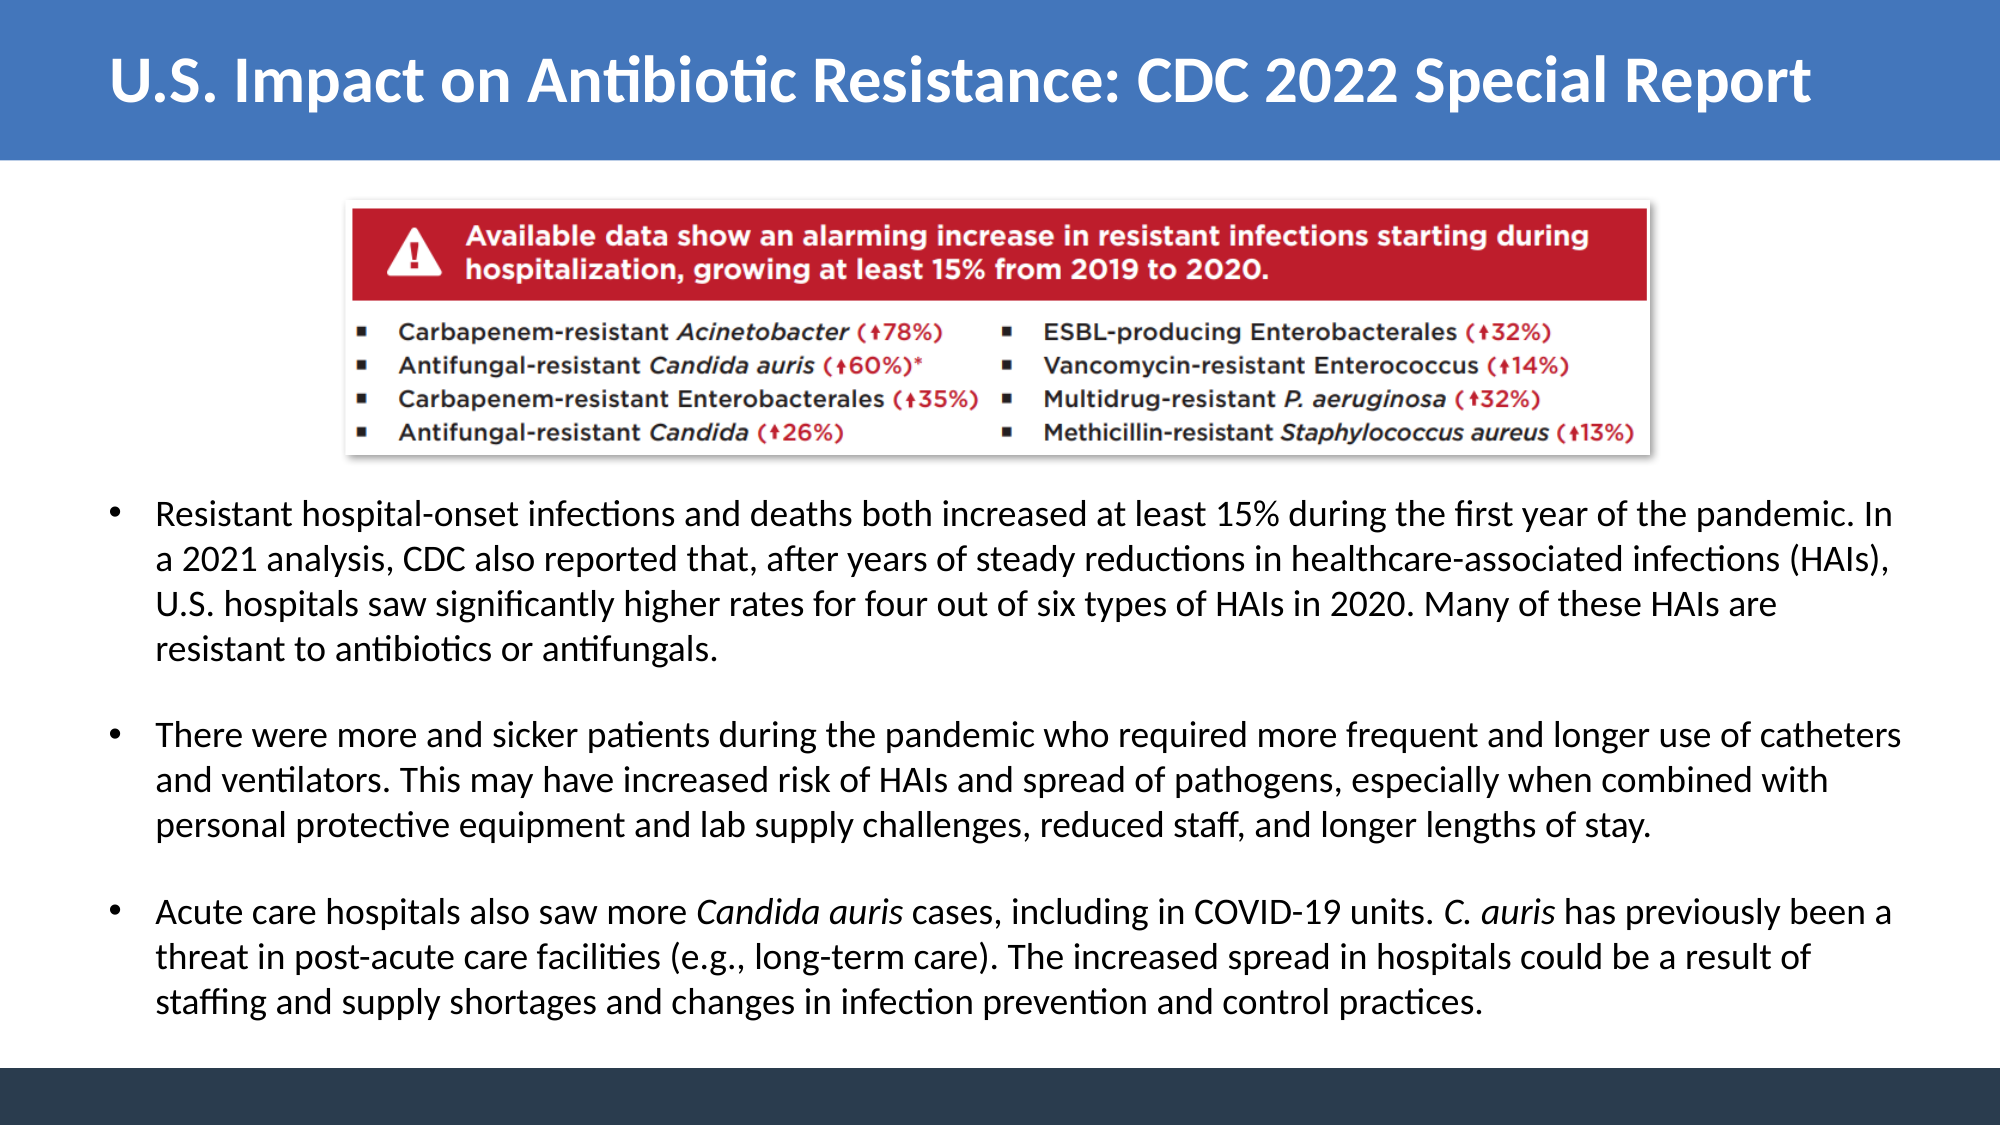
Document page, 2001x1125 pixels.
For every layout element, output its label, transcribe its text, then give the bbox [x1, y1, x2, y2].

text_box U.S. Impact on Antibiotic Resistance: CDC 2022 Special Report [94, 9, 1895, 153]
picture [345, 199, 1651, 455]
text_box Resistant hospital-onset infections and deaths both increased at least 15% during the first year of the pandemic. In a 2021 analysis, CDC also reported that, after years of steady reductions in healthcare-associated infections (HAIs), U.S. hospitals saw significantly higher rates for four out of six types of HAIs in 2020. Many of these HAIs are resistant to antibiotics or antifungals. There were more and sicker patients during the pandemic who required more frequent and longer use of catheters and ventilators. This may have increased risk of HAIs and spread of pathogens, especially when combined with personal protective equipment and lab supply challenges, reduced staff, and longer lengths of stay. Acute care hospitals also saw more Candida auris cases, including in COVID-19 units. C. auris has previously been a threat in post-acute care facilities (e.g., long-term care). The increased spread in hospitals could be a result of staffing and supply shortages and changes in infection prevention and control practices. [93, 481, 1933, 1030]
